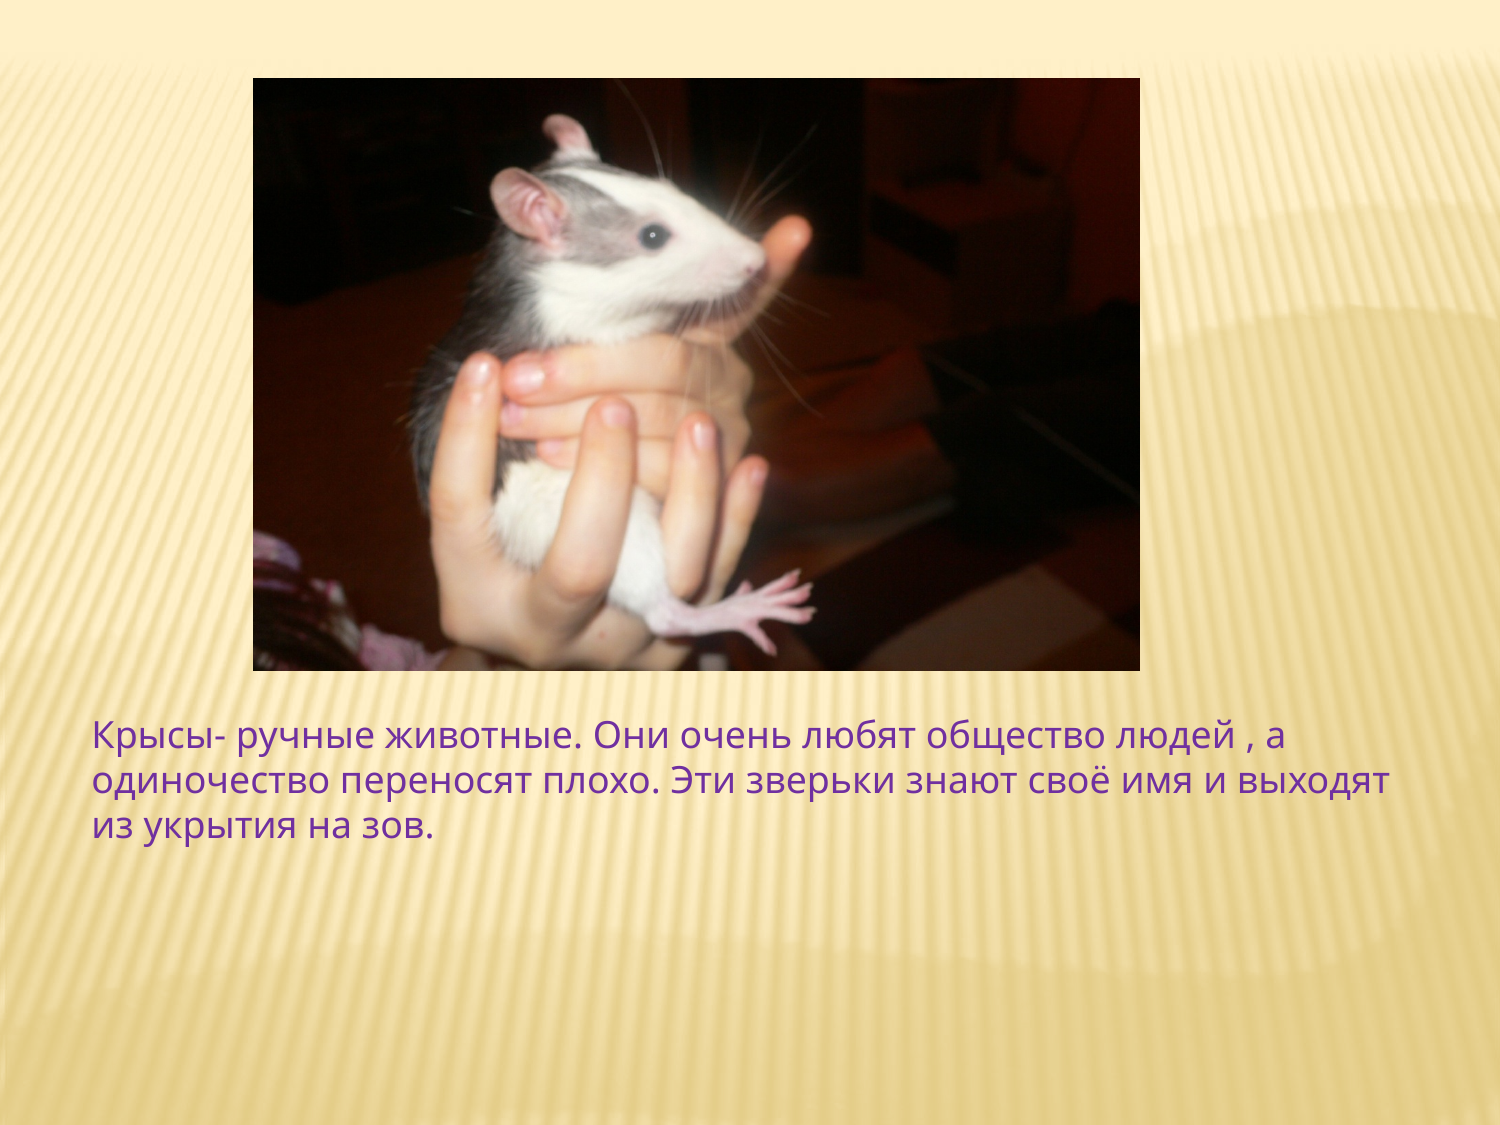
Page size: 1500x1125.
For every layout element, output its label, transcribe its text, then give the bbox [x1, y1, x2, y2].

text_box Крысы- ручные животные. Они очень любят общество людей , а одиночество переносят плохо. Эти зверьки знают своё имя и выходят из укрытия на зов. [76, 704, 1436, 854]
picture [253, 77, 1141, 671]
